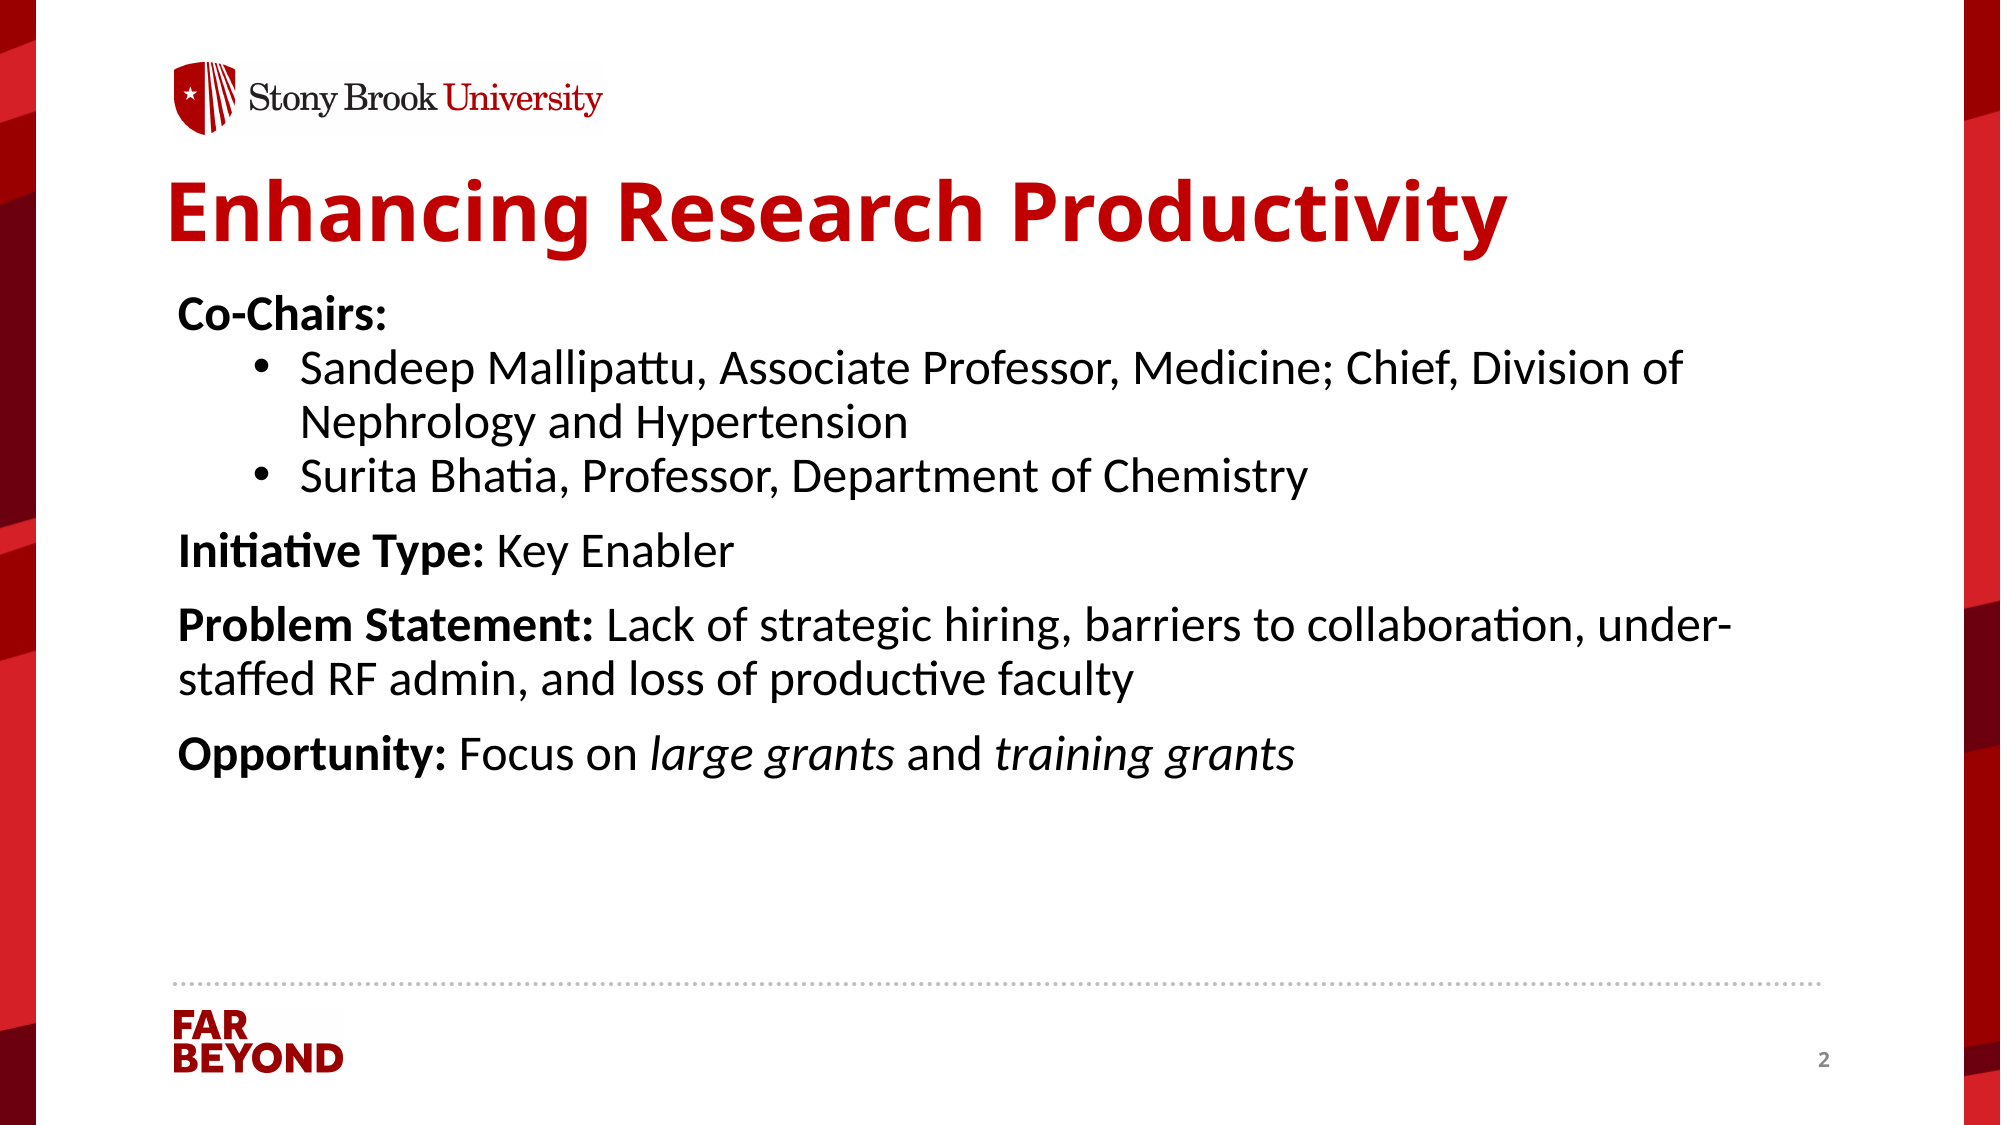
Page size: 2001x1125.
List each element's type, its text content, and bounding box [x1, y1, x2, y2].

title Enhancing Research Productivity [163, 186, 1815, 286]
picture [1964, 0, 2000, 1125]
picture [174, 62, 603, 135]
list Co-Chairs: Sandeep Mallipattu, Associate Professor, Medicine; Chief, Division of Nephrology and Hypertension Surita Bhatia, Professor, Department of Chemistry Initiative Type: Key Enabler Problem Statement: Lack of strategic hiring, barriers to collaboration, under-staffed RF admin, and loss of productive faculty Opportunity: Focus on large grants and training grants [177, 286, 1801, 943]
slide_number 2 [1808, 1040, 1838, 1082]
picture [174, 1010, 343, 1073]
picture [0, 0, 36, 1125]
